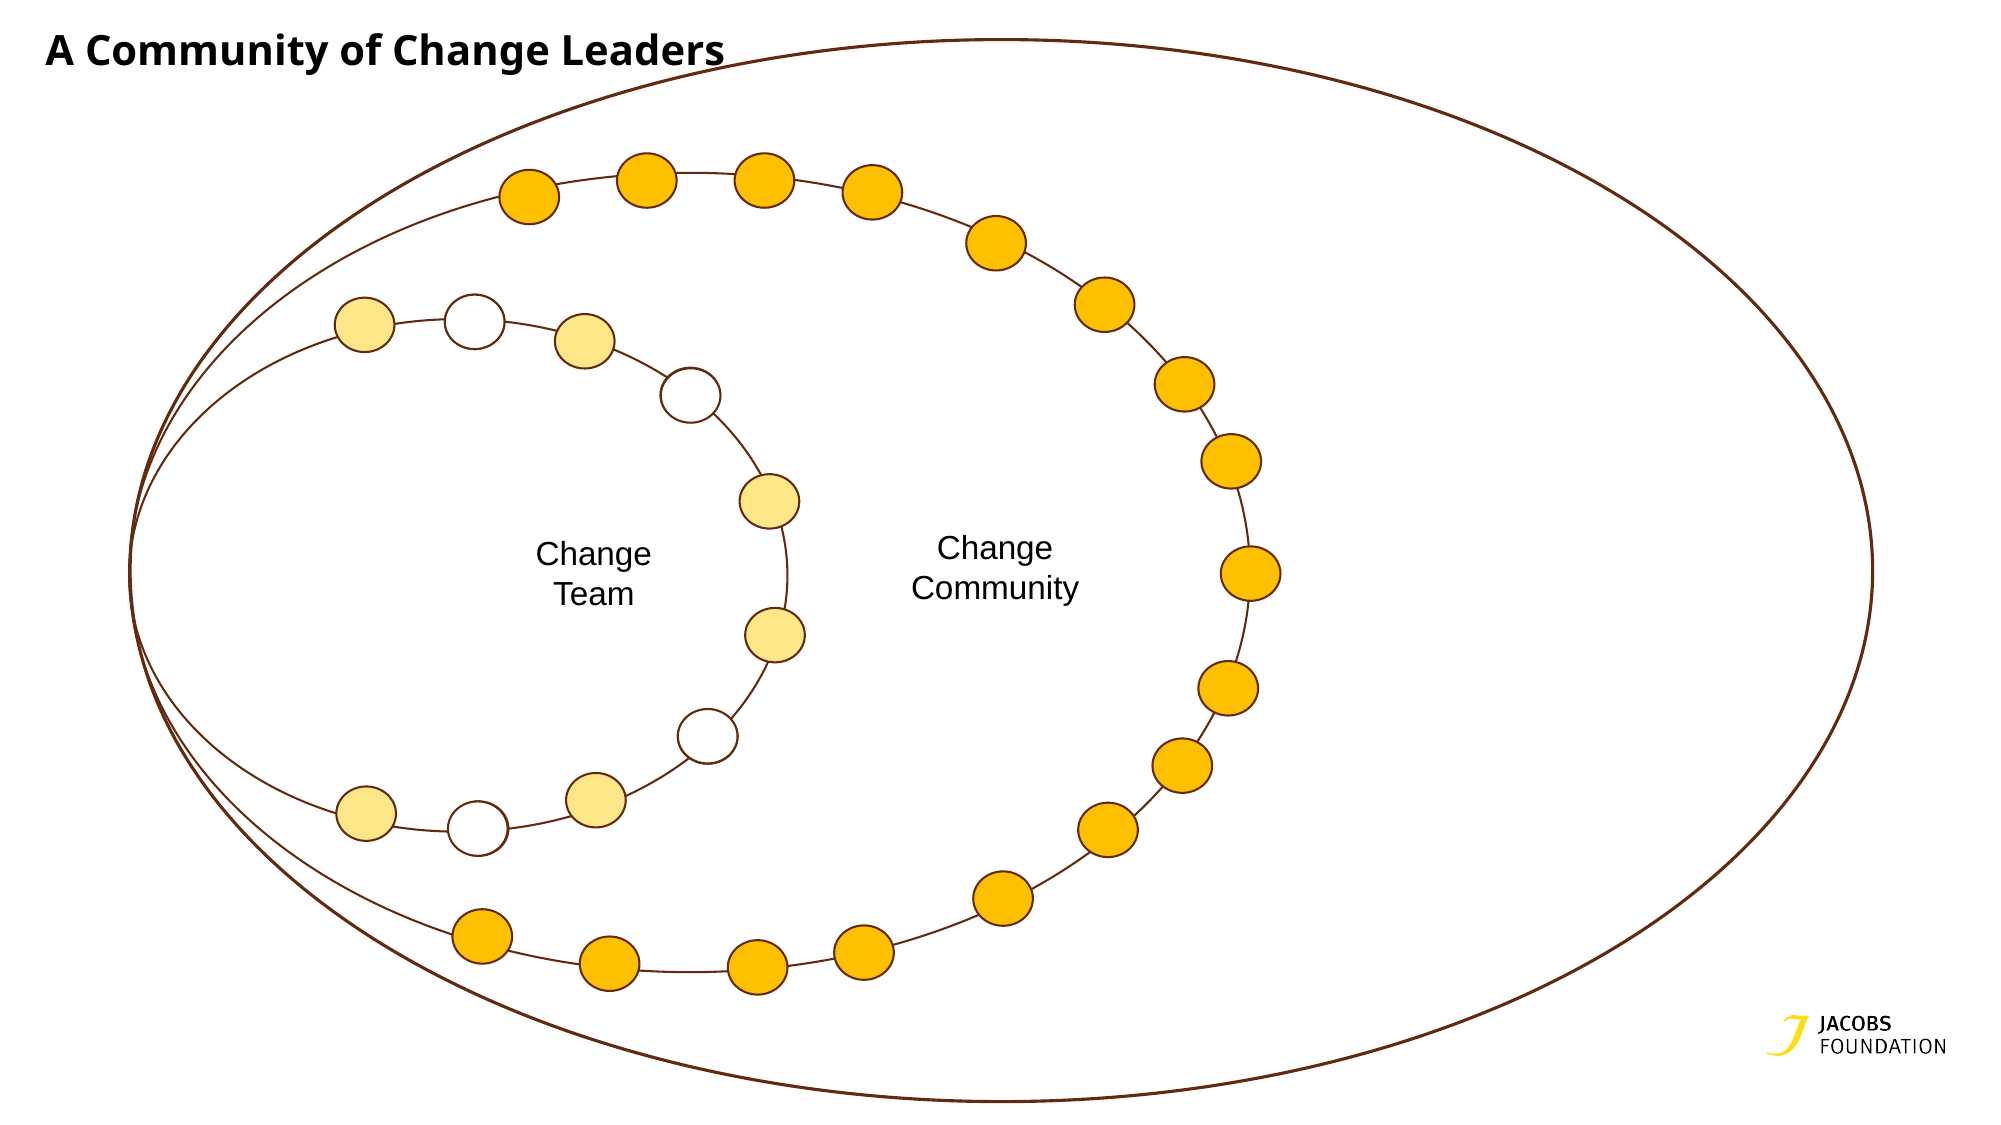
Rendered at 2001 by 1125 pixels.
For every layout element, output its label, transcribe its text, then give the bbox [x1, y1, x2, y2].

text_box [499, 169, 560, 225]
text_box [1220, 546, 1281, 601]
text_box [447, 801, 508, 856]
text_box [739, 474, 800, 529]
text_box A Community of Change Leaders [37, 15, 1963, 81]
text_box [1152, 738, 1213, 793]
text_box [138, 81, 1873, 1102]
text_box [727, 940, 788, 995]
text_box [334, 297, 395, 353]
text_box [660, 368, 721, 423]
text_box [554, 314, 615, 369]
text_box [566, 772, 626, 828]
text_box Change Team [442, 524, 746, 620]
text_box [1198, 661, 1259, 716]
text_box [677, 709, 738, 764]
text_box [1201, 434, 1262, 489]
text_box [579, 936, 640, 991]
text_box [1767, 1015, 1954, 1082]
text_box [444, 294, 505, 350]
text_box [452, 909, 513, 964]
text_box [1154, 357, 1215, 412]
text_box [1078, 802, 1138, 858]
text_box [966, 216, 1026, 271]
text_box [842, 165, 903, 220]
text_box [129, 172, 1249, 973]
text_box [973, 871, 1033, 926]
text_box [734, 153, 795, 208]
text_box Change Community [843, 518, 1147, 614]
text_box [834, 925, 894, 980]
text_box [616, 153, 677, 208]
text_box [1074, 277, 1135, 332]
text_box [336, 786, 397, 841]
text_box [745, 607, 805, 663]
